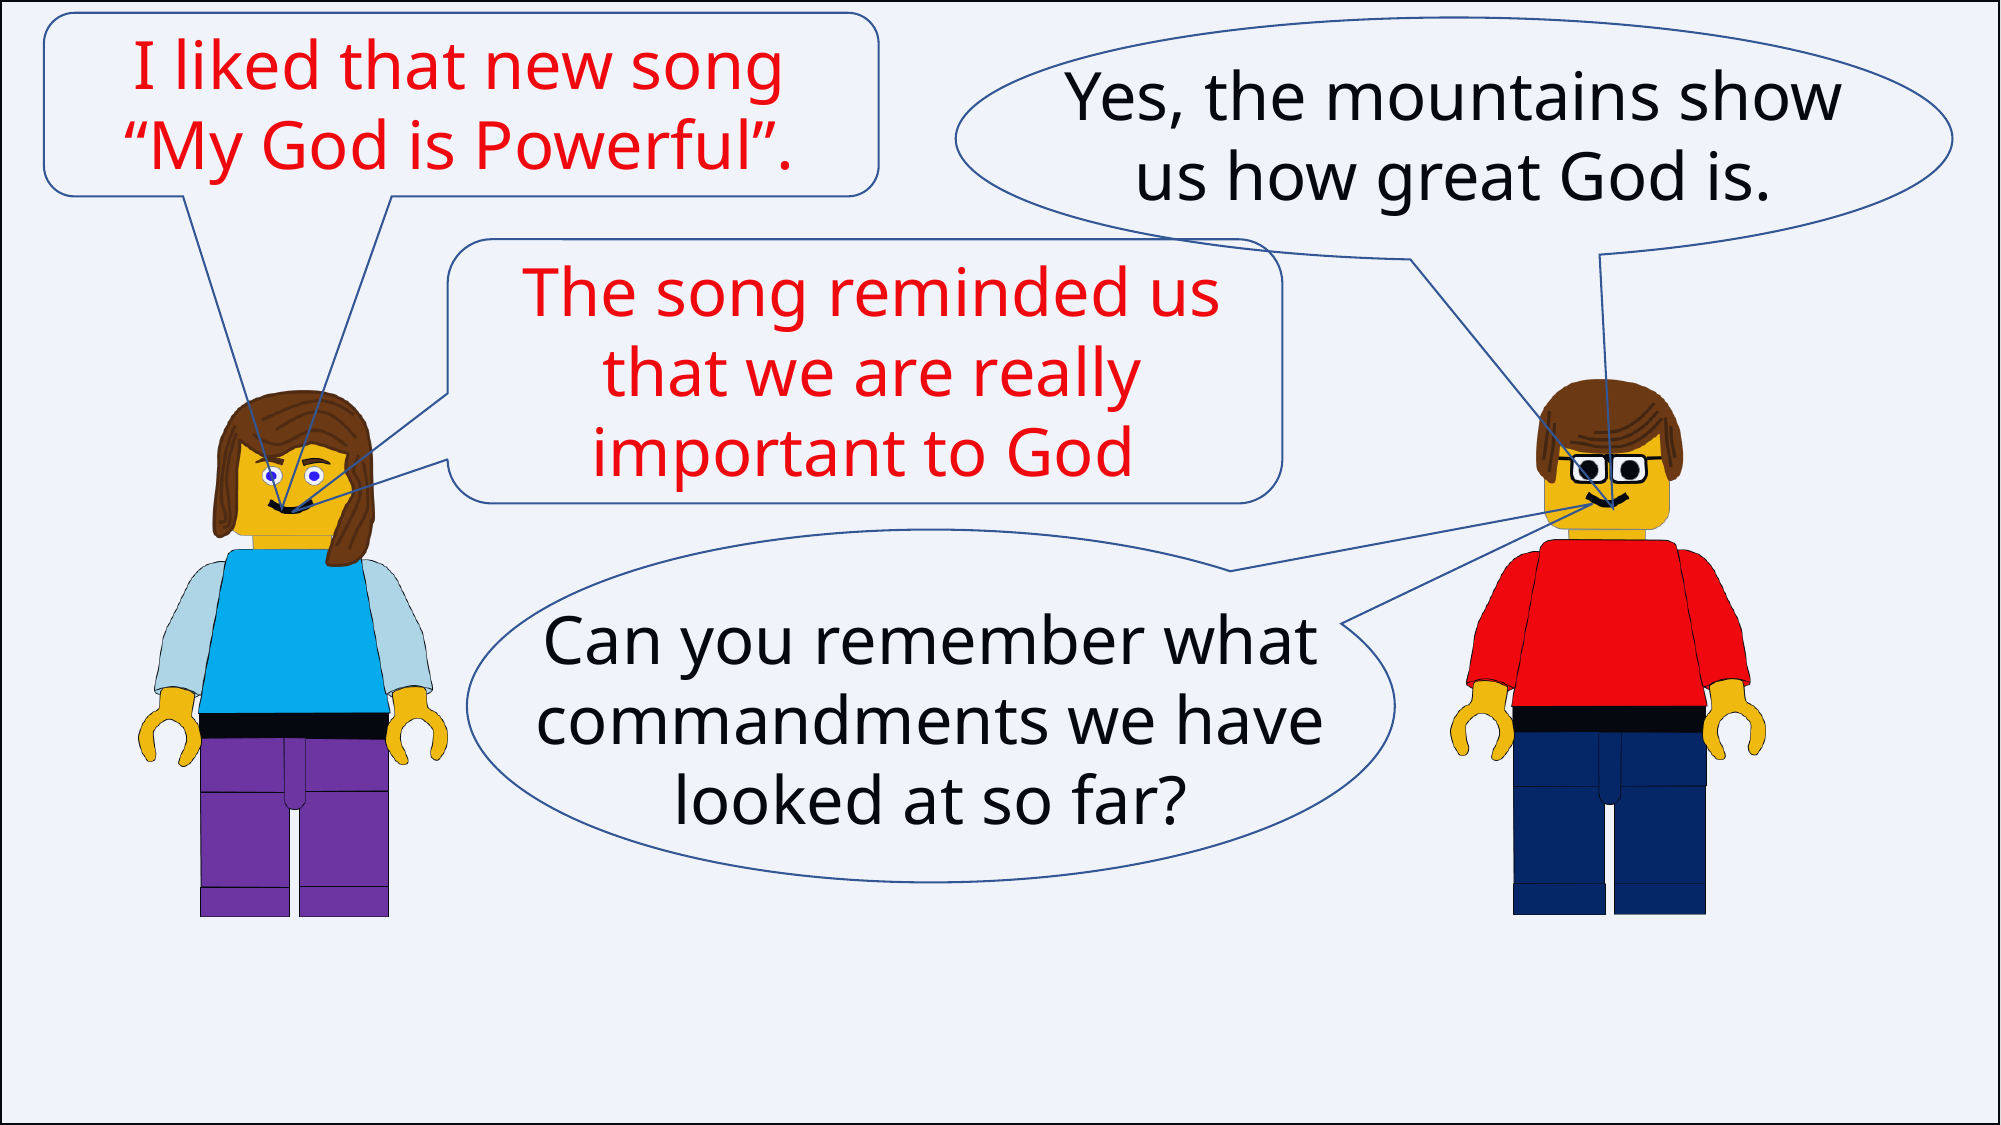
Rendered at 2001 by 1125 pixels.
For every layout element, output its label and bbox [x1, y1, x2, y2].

text_box [466, 529, 1395, 883]
text_box [43, 12, 890, 197]
text_box [0, 0, 2000, 1125]
text_box [447, 239, 1294, 613]
text_box [955, 17, 1953, 260]
picture [138, 390, 448, 917]
picture [1450, 379, 1766, 915]
